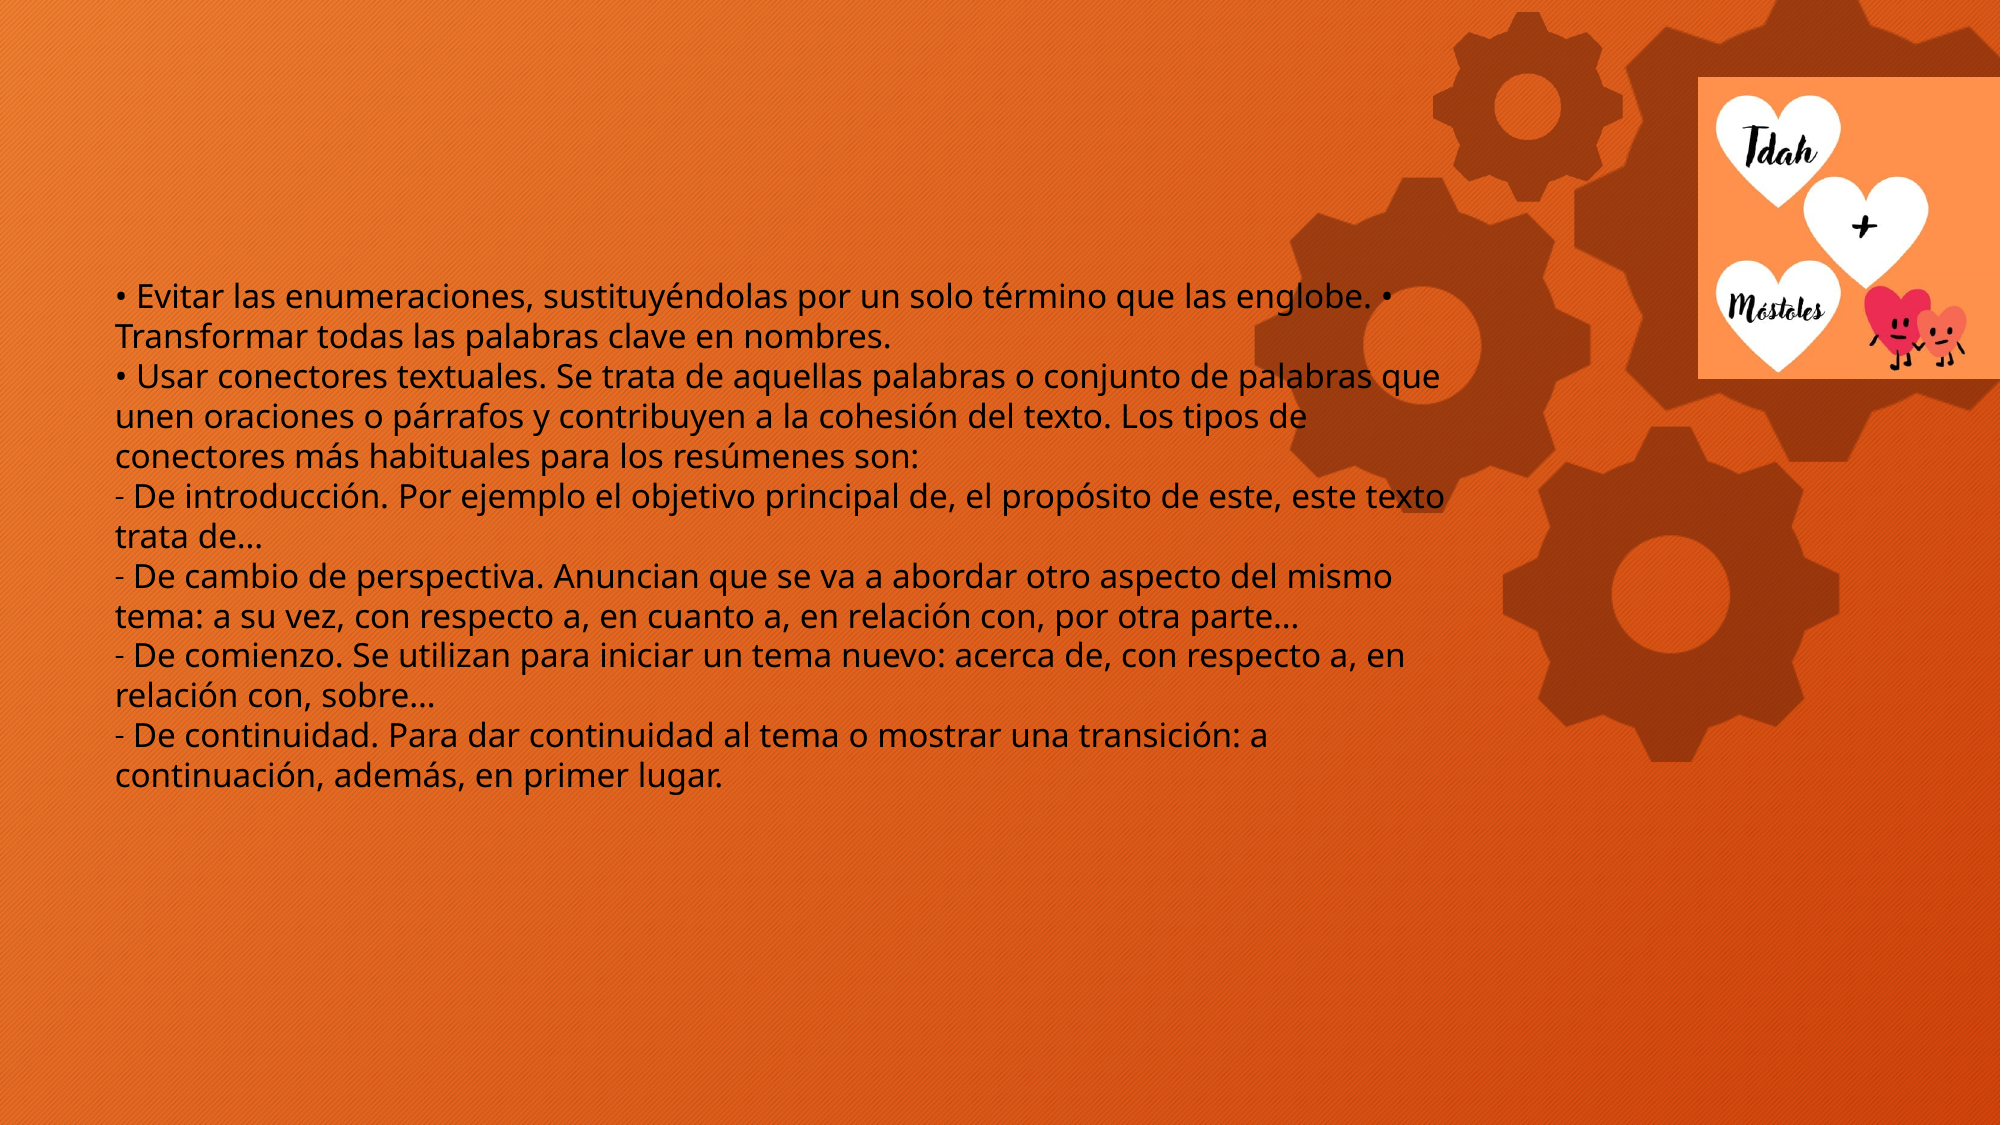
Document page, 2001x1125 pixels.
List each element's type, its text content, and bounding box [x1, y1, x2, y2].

picture [1186, 0, 2000, 831]
text_box • Evitar las enumeraciones, sustituyéndolas por un solo término que las englobe. • Transformar todas las palabras clave en nombres. • Usar conectores textuales. Se trata de aquellas palabras o conjunto de palabras que unen oraciones o párrafos y contribuyen a la cohesión del texto. Los tipos de conectores más habituales para los resúmenes son: ˗ De introducción. Por ejemplo el objetivo principal de, el propósito de este, este texto trata de… ˗ De cambio de perspectiva. Anuncian que se va a abordar otro aspecto del mismo tema: a su vez, con respecto a, en cuanto a, en relación con, por otra parte… ˗ De comienzo. Se utilizan para iniciar un tema nuevo: acerca de, con respecto a, en relación con, sobre… ˗ De continuidad. Para dar continuidad al tema o mostrar una transición: a continuación, además, en primer lugar. [99, 267, 1500, 802]
